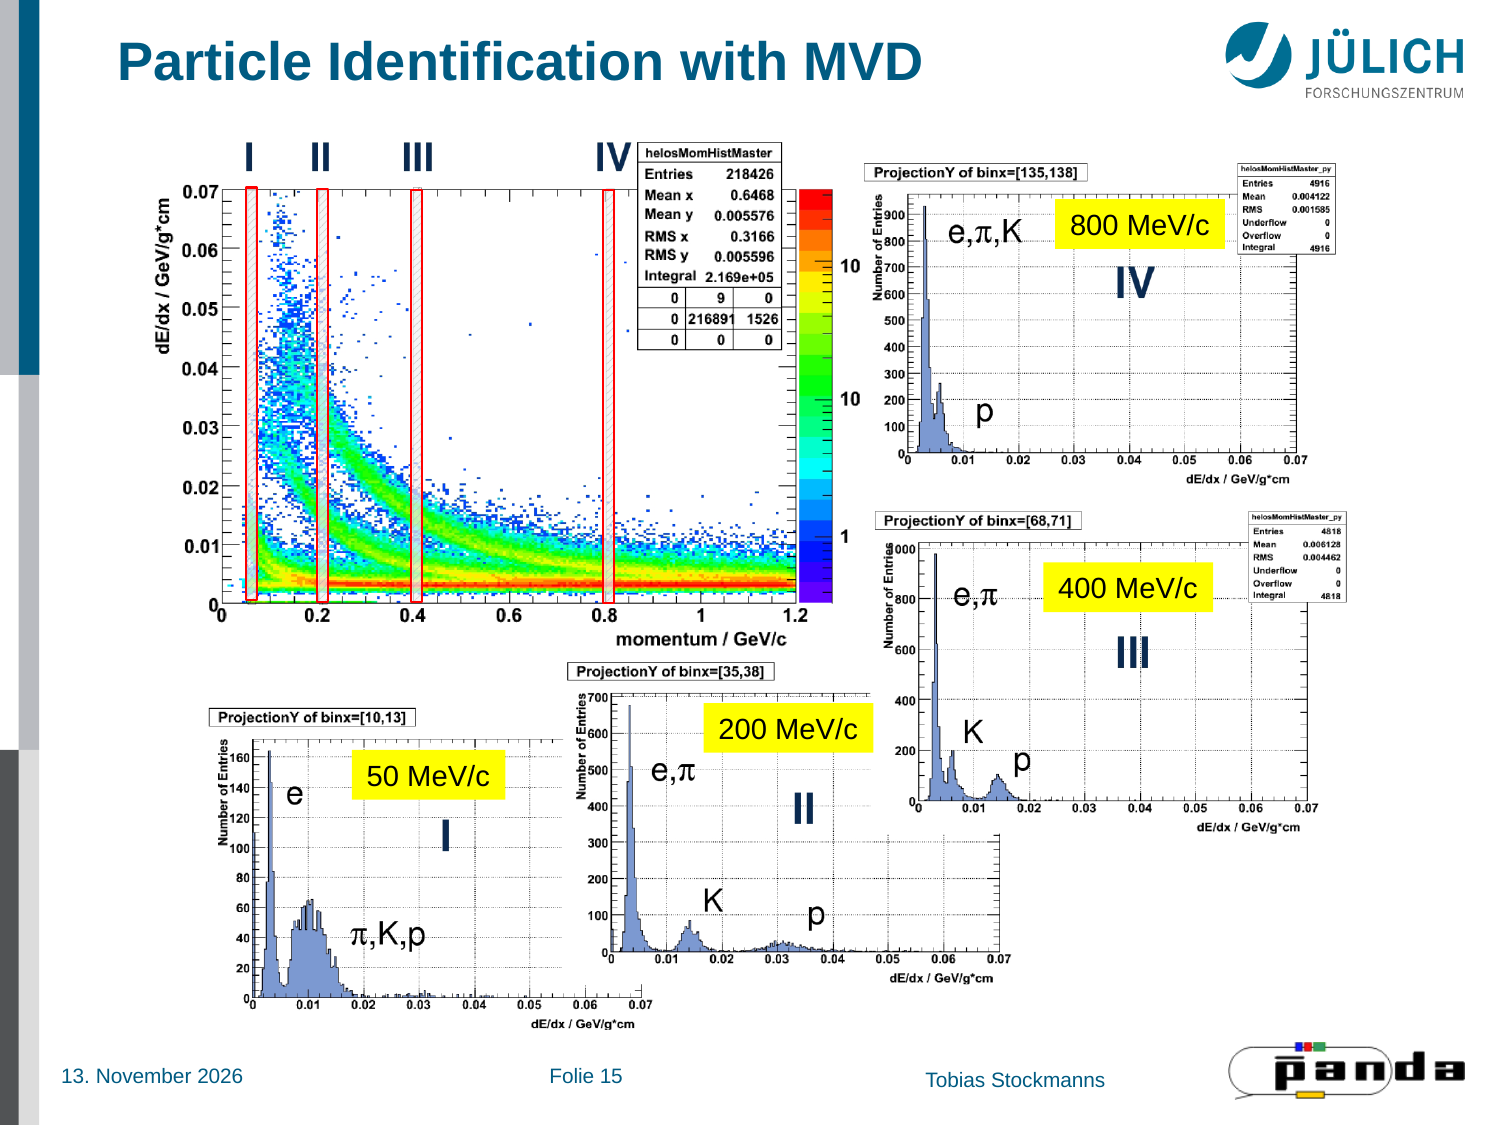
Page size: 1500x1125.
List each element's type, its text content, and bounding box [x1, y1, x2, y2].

picture [1228, 1042, 1465, 1100]
picture [136, 138, 1360, 1032]
picture [1224, 20, 1463, 98]
title Particle Identification with MVD [116, 11, 1208, 106]
